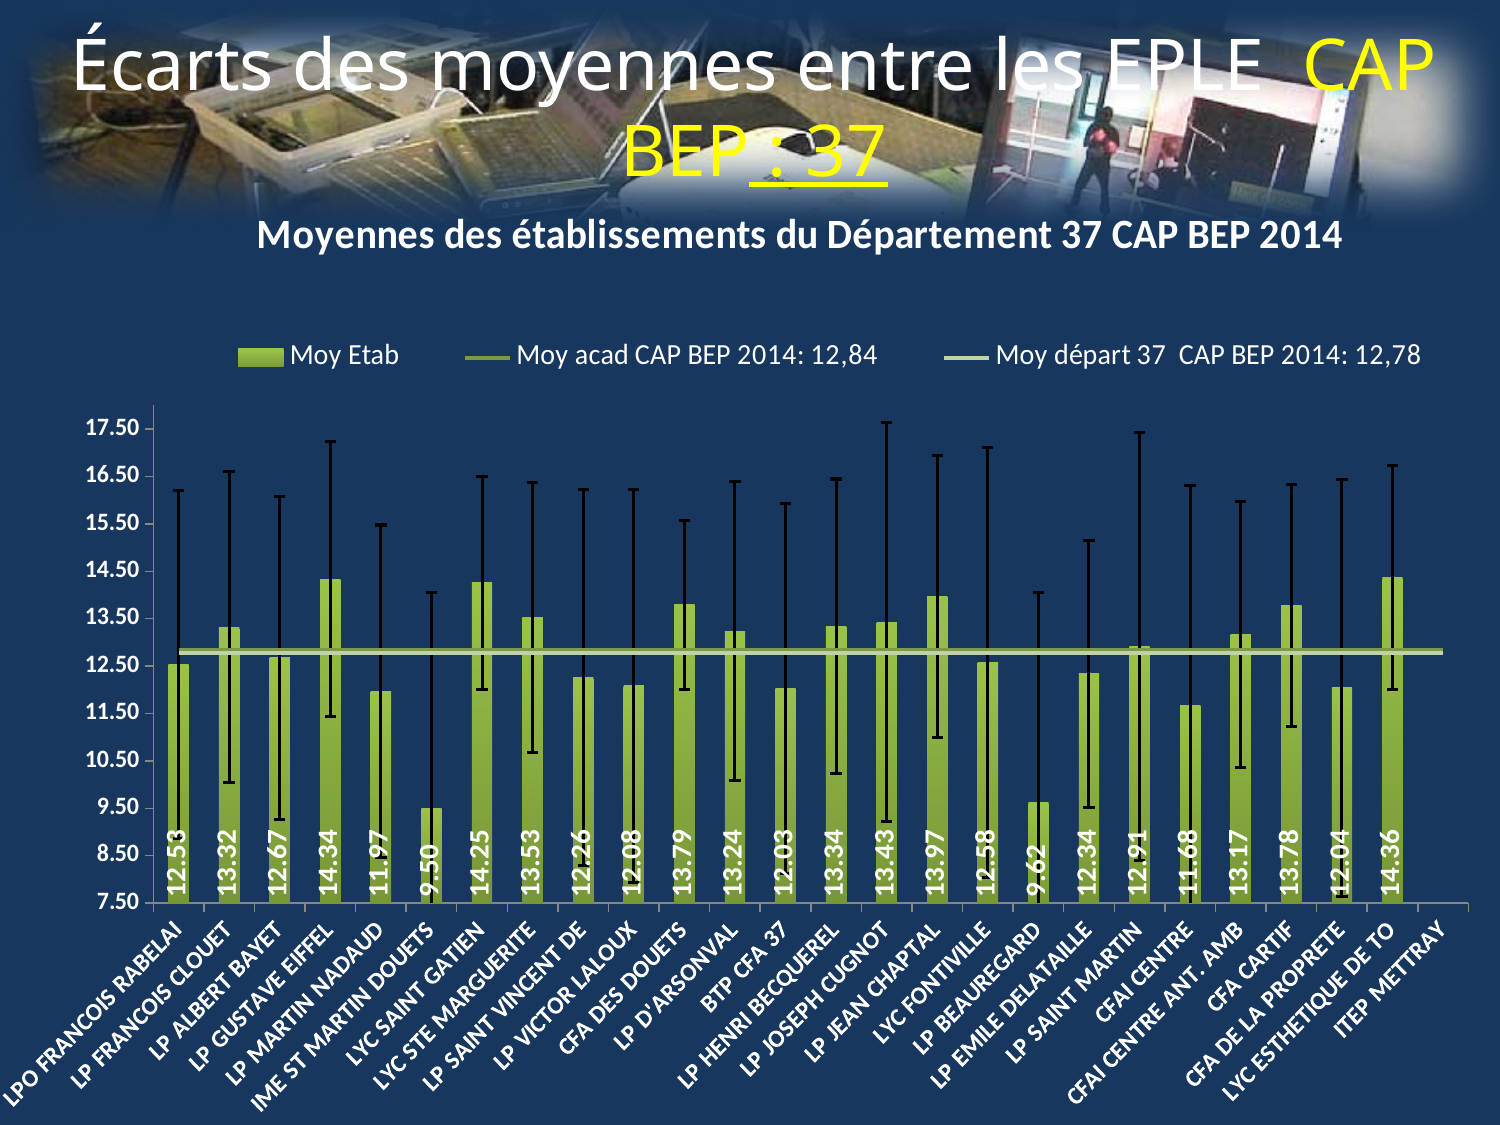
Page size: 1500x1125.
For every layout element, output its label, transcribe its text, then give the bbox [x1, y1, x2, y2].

title Écarts des moyennes entre les EPLE CAP BEP : 37 [26, 11, 1481, 199]
chart [0, 209, 1500, 1125]
